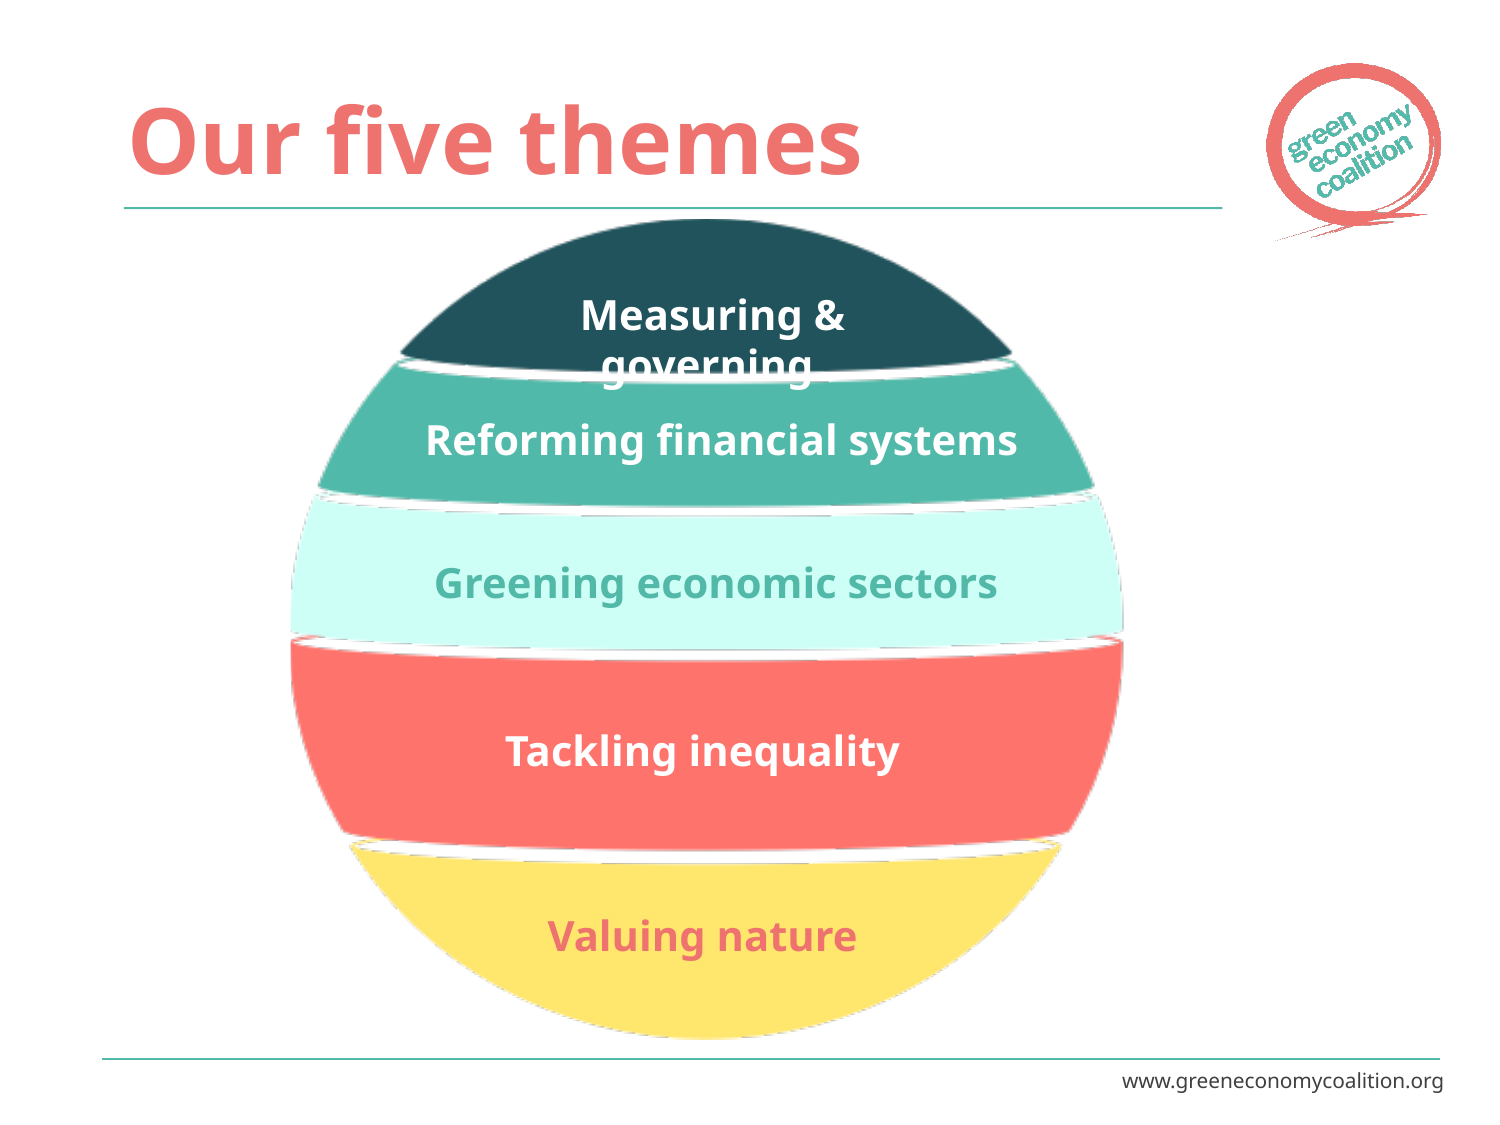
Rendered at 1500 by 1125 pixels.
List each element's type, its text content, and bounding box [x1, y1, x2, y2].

list Our five themes [112, 87, 1211, 218]
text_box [290, 219, 1227, 1040]
picture [1266, 63, 1441, 241]
